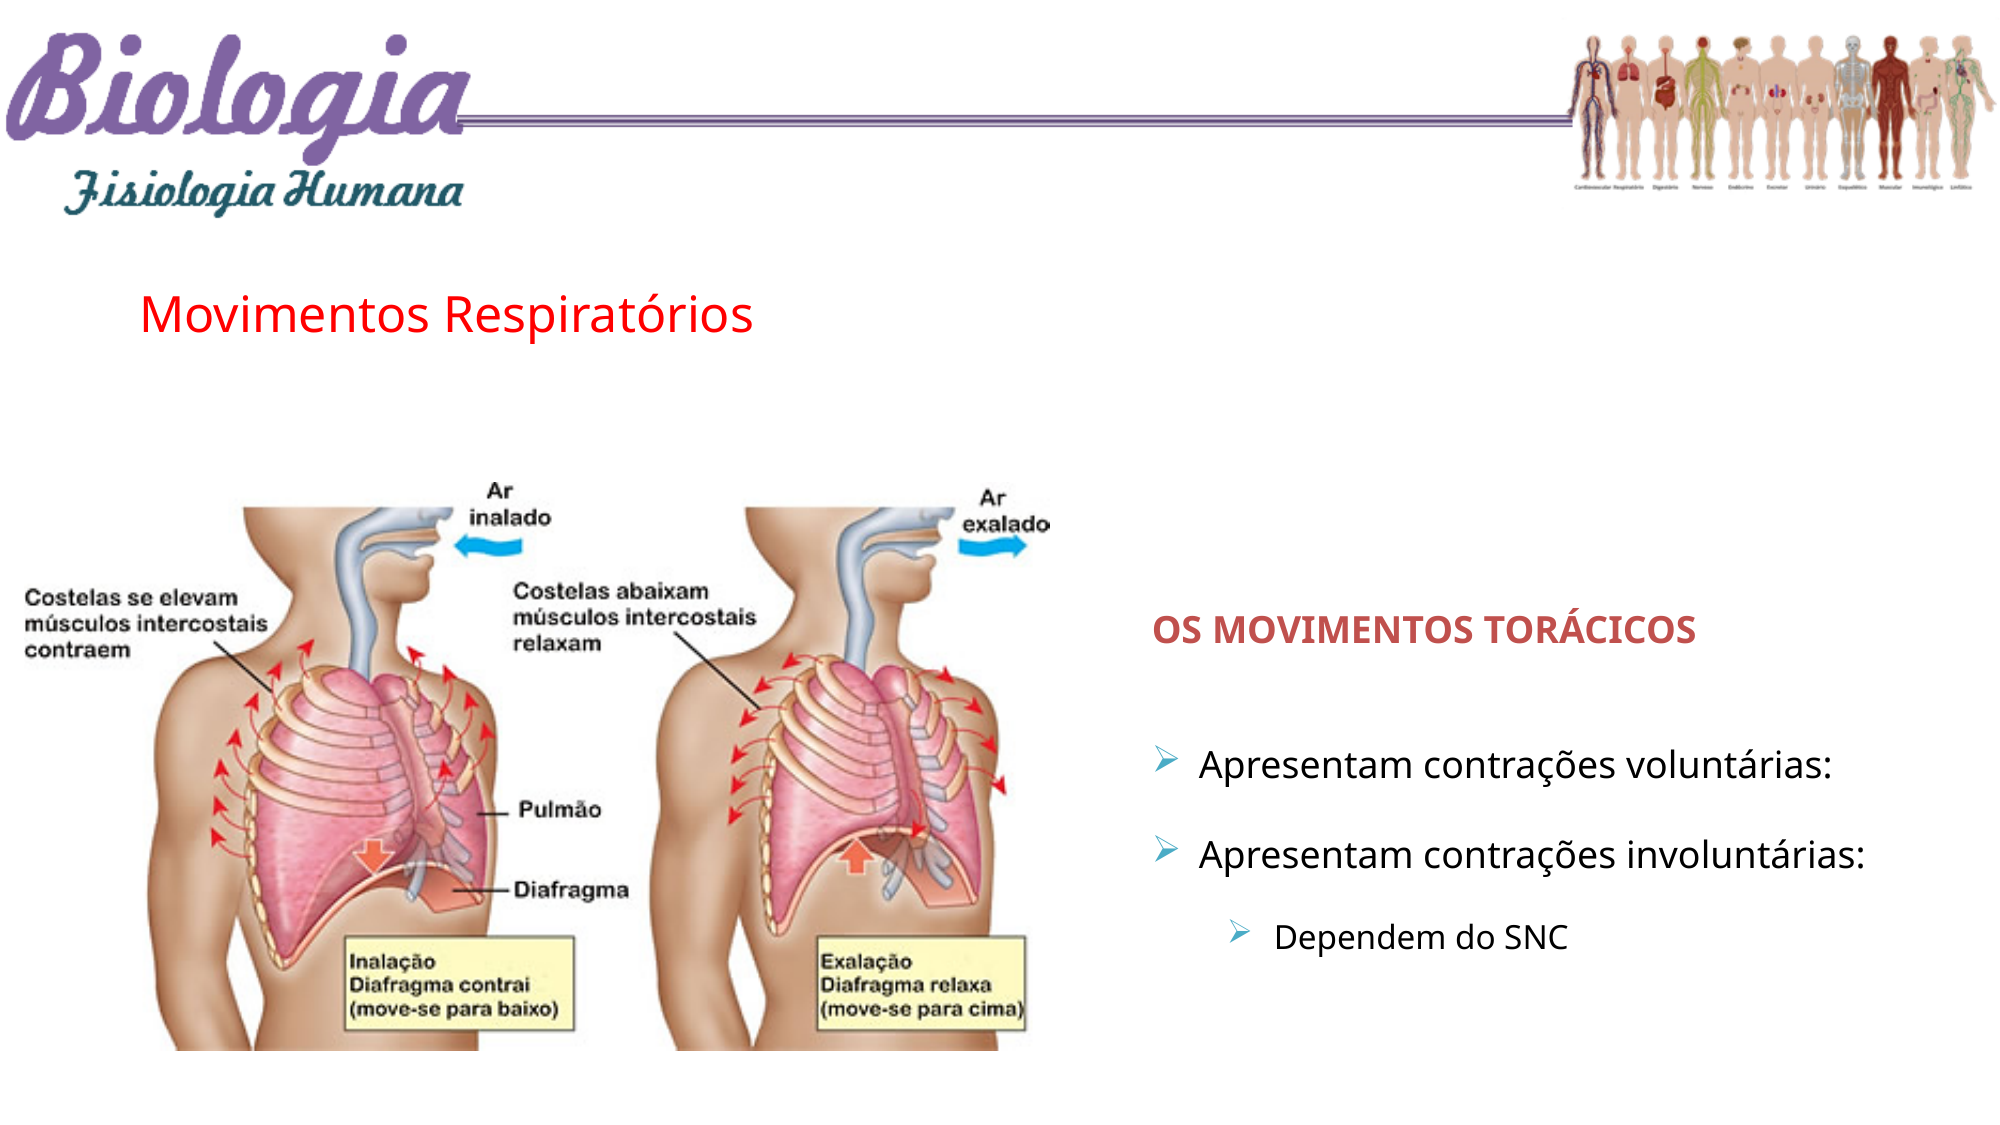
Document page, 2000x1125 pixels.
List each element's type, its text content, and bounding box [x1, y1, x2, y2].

text_box OS MOVIMENTOS TORÁCICOS Apresentam contrações voluntárias: Apresentam contrações involuntárias: Dependem do SNC [1137, 598, 1963, 964]
picture [24, 482, 1050, 1051]
picture [0, 0, 2000, 239]
text_box Movimentos Respiratórios [124, 274, 1325, 350]
